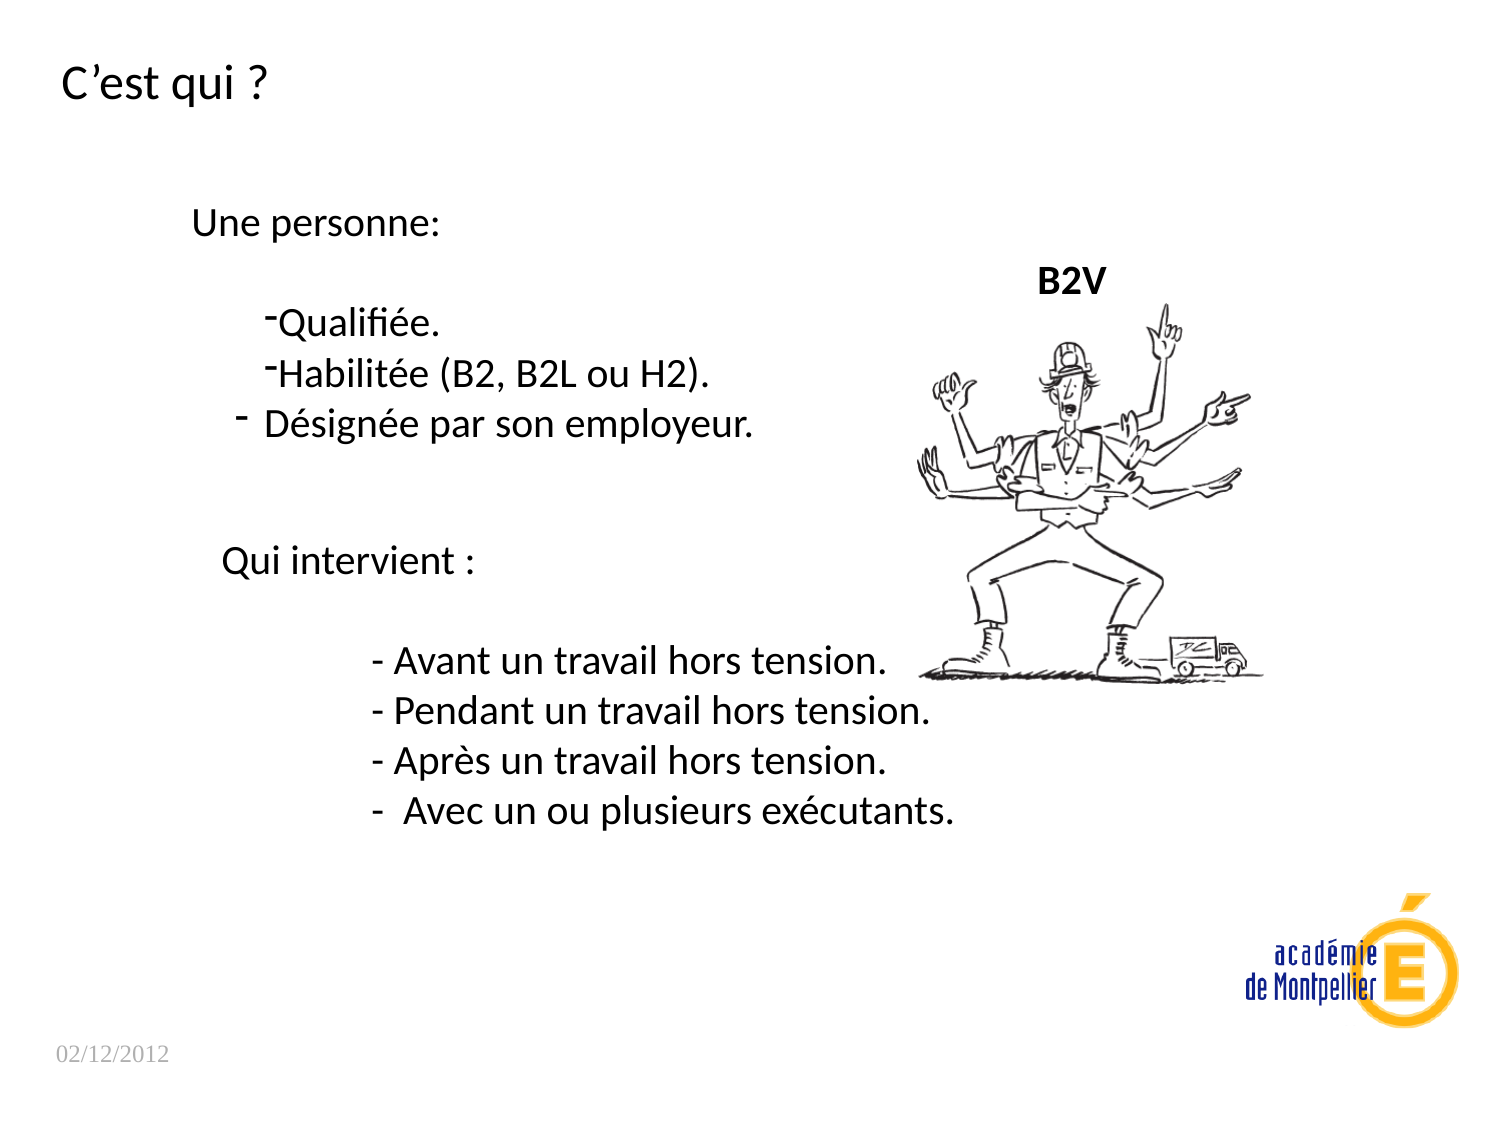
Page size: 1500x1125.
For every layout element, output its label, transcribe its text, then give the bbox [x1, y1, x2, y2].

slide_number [41, 1023, 1459, 1083]
text_box Qui intervient : - Avant un travail hors tension. - Pendant un travail hors tension. - Après un travail hors tension. - Avec un ou plusieurs exécutants. [206, 525, 1500, 840]
text_box Une personne: Qualifiée. Habilitée (B2, B2L ou H2). Désignée par son employeur. [176, 187, 1004, 453]
text_box B2V [1022, 245, 1123, 301]
picture [903, 302, 1270, 685]
picture [1246, 893, 1459, 1023]
text_box C’est qui ? [46, 42, 307, 118]
